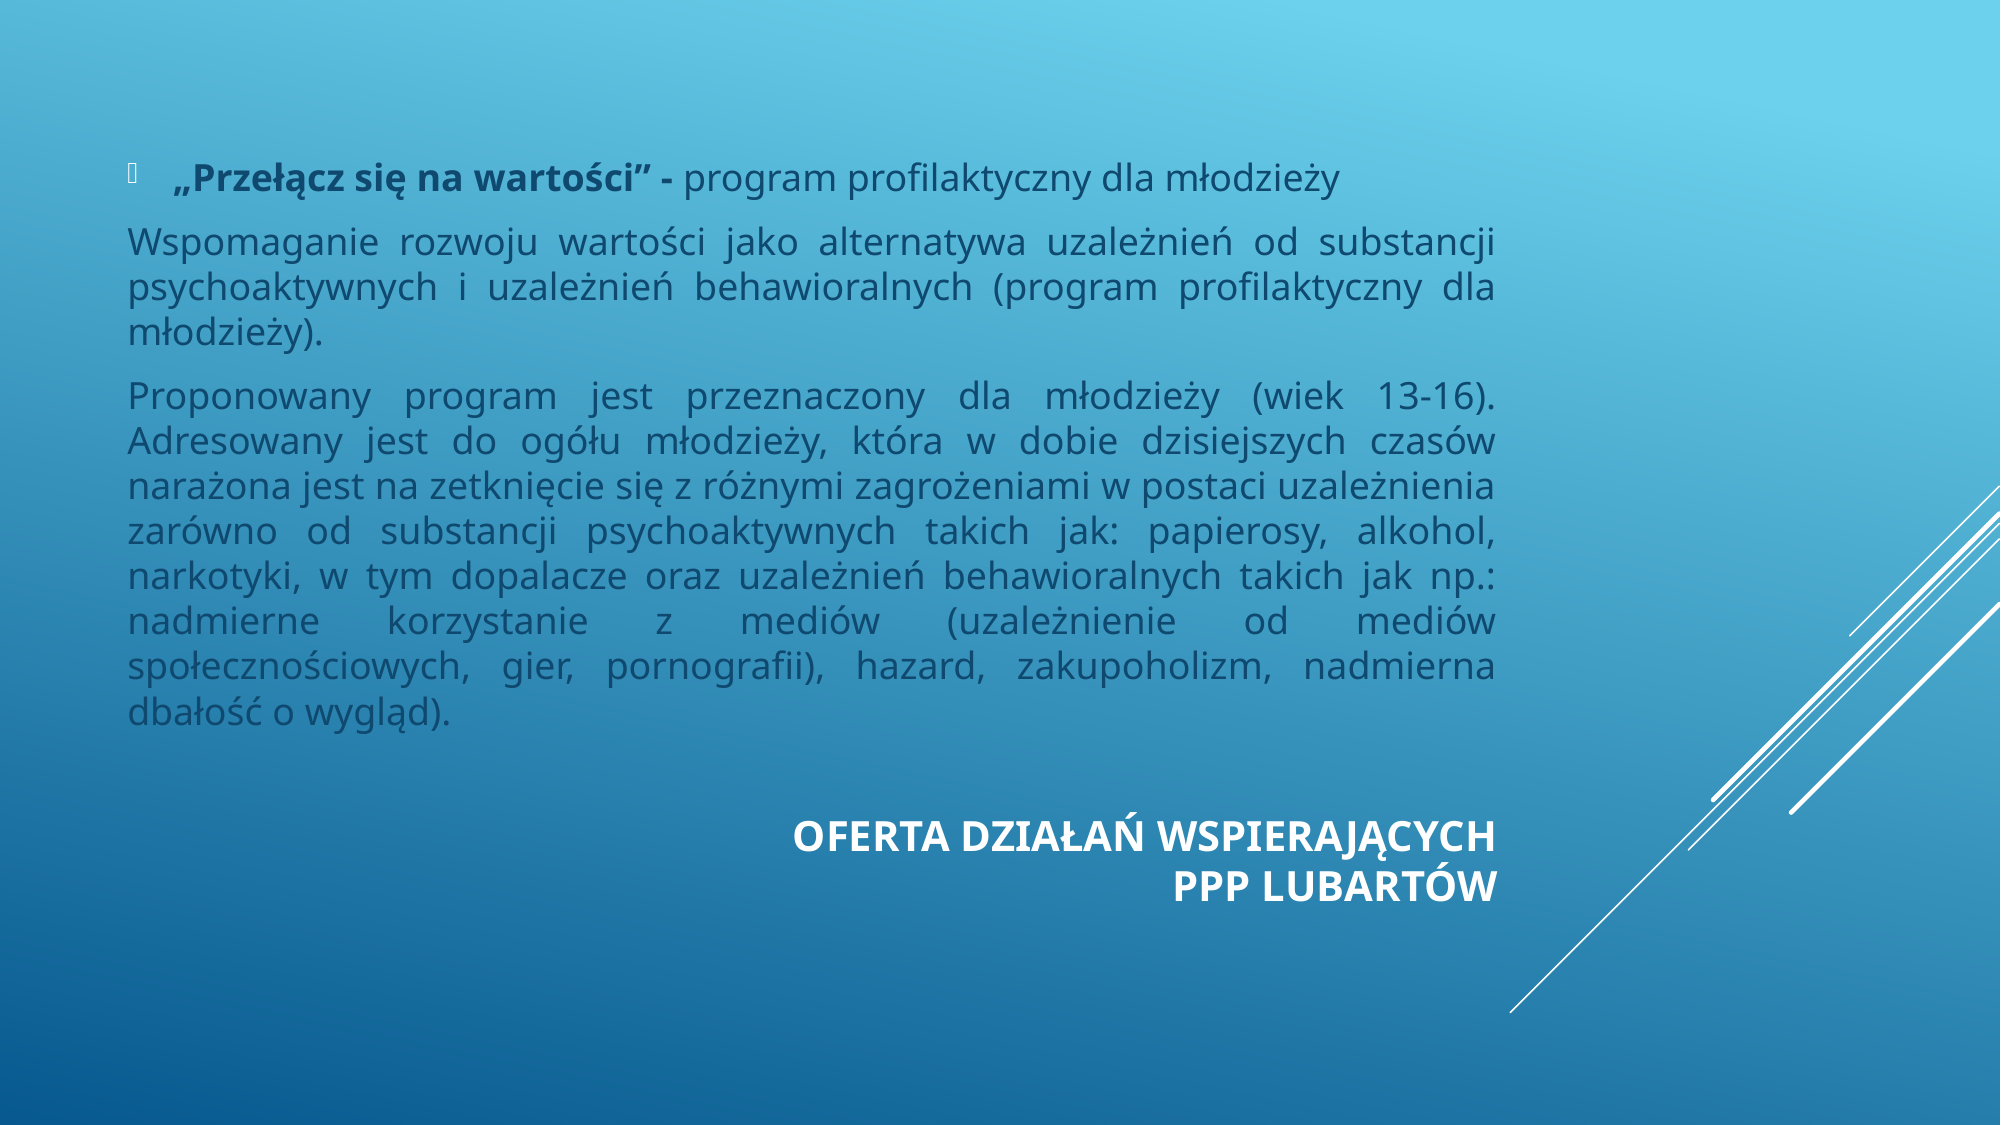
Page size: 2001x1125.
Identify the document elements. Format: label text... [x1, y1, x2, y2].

title Oferta działań wspierających PPP Lubartów [112, 740, 1513, 984]
list „Przełącz się na wartości” - program profilaktyczny dla młodzieży Wspomaganie rozwoju wartości jako alternatywa uzależnień od substancji psychoaktywnych i uzależnień behawioralnych (program profilaktyczny dla młodzieży). Proponowany program jest przeznaczony dla młodzieży (wiek 13-16). Adresowany jest do ogółu młodzieży, która w dobie dzisiejszych czasów narażona jest na zetknięcie się z różnymi zagrożeniami w postaci uzależnienia zarówno od substancji psychoaktywnych takich jak: papierosy, alkohol, narkotyki, w tym dopalacze oraz uzależnień behawioralnych takich jak np.: nadmierne korzystanie z mediów (uzależnienie od mediów społecznościowych, gier, pornografii), hazard, zakupoholizm, nadmierna dbałość o wygląd). [112, 146, 1513, 740]
